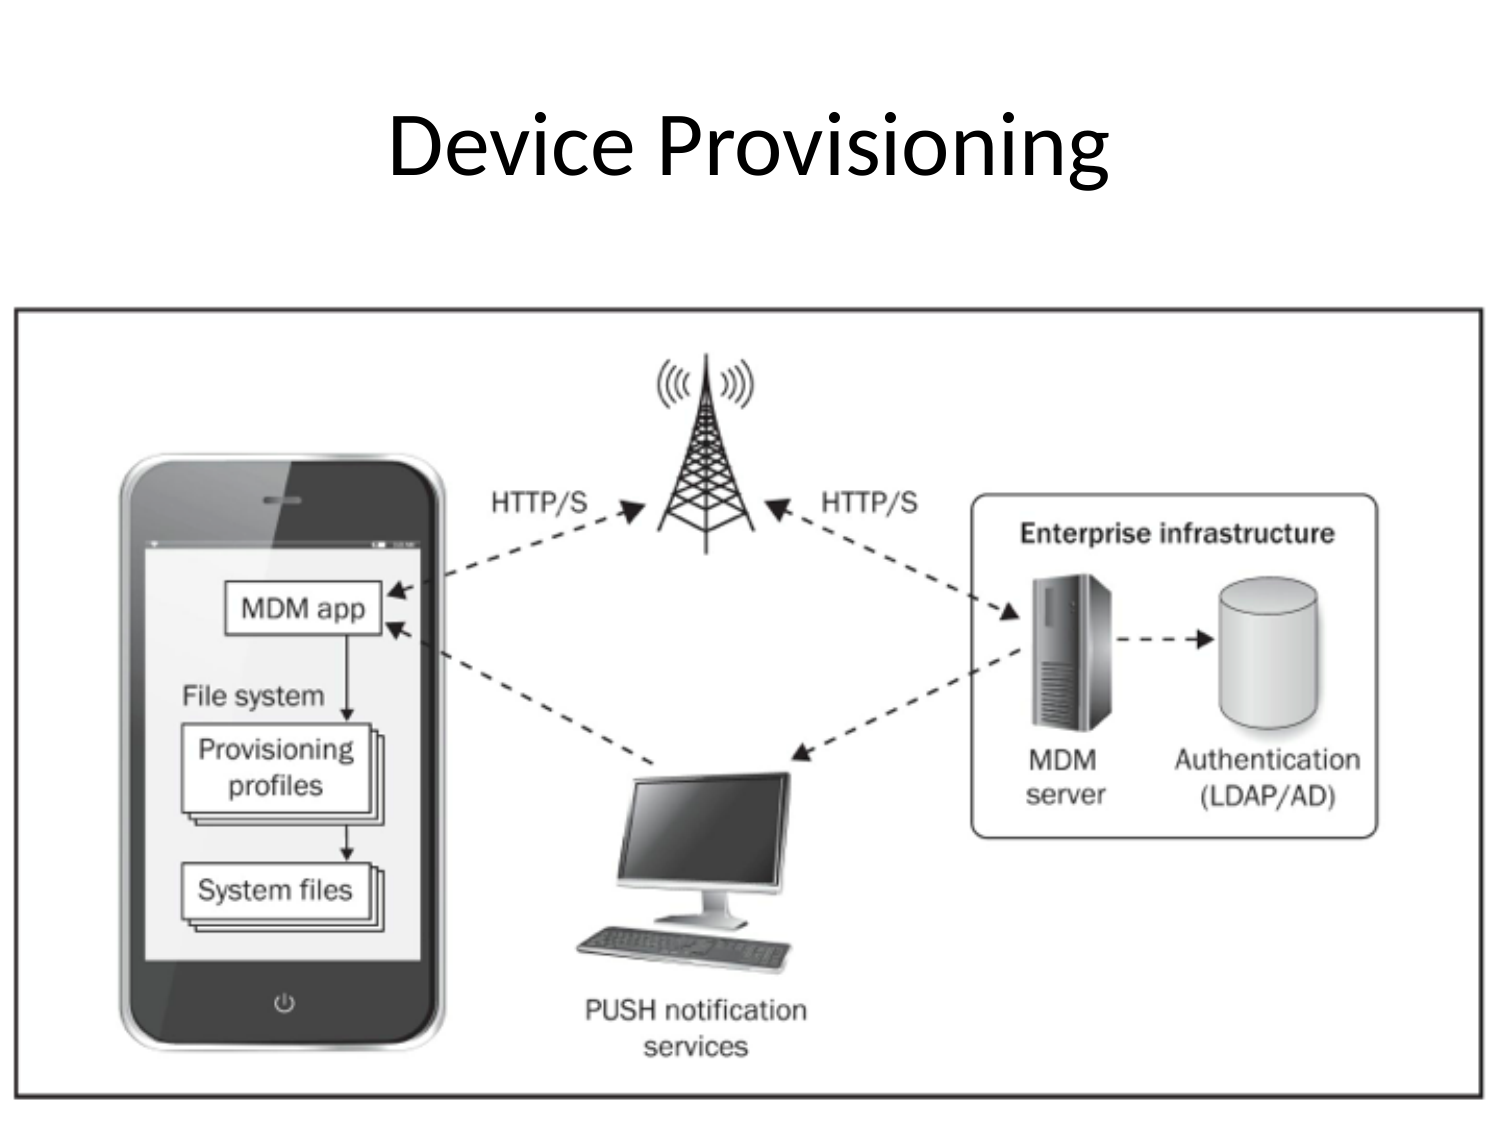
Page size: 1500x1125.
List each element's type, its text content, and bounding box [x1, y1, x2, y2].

picture [0, 291, 1500, 1125]
title Device Provisioning [75, 45, 1425, 233]
